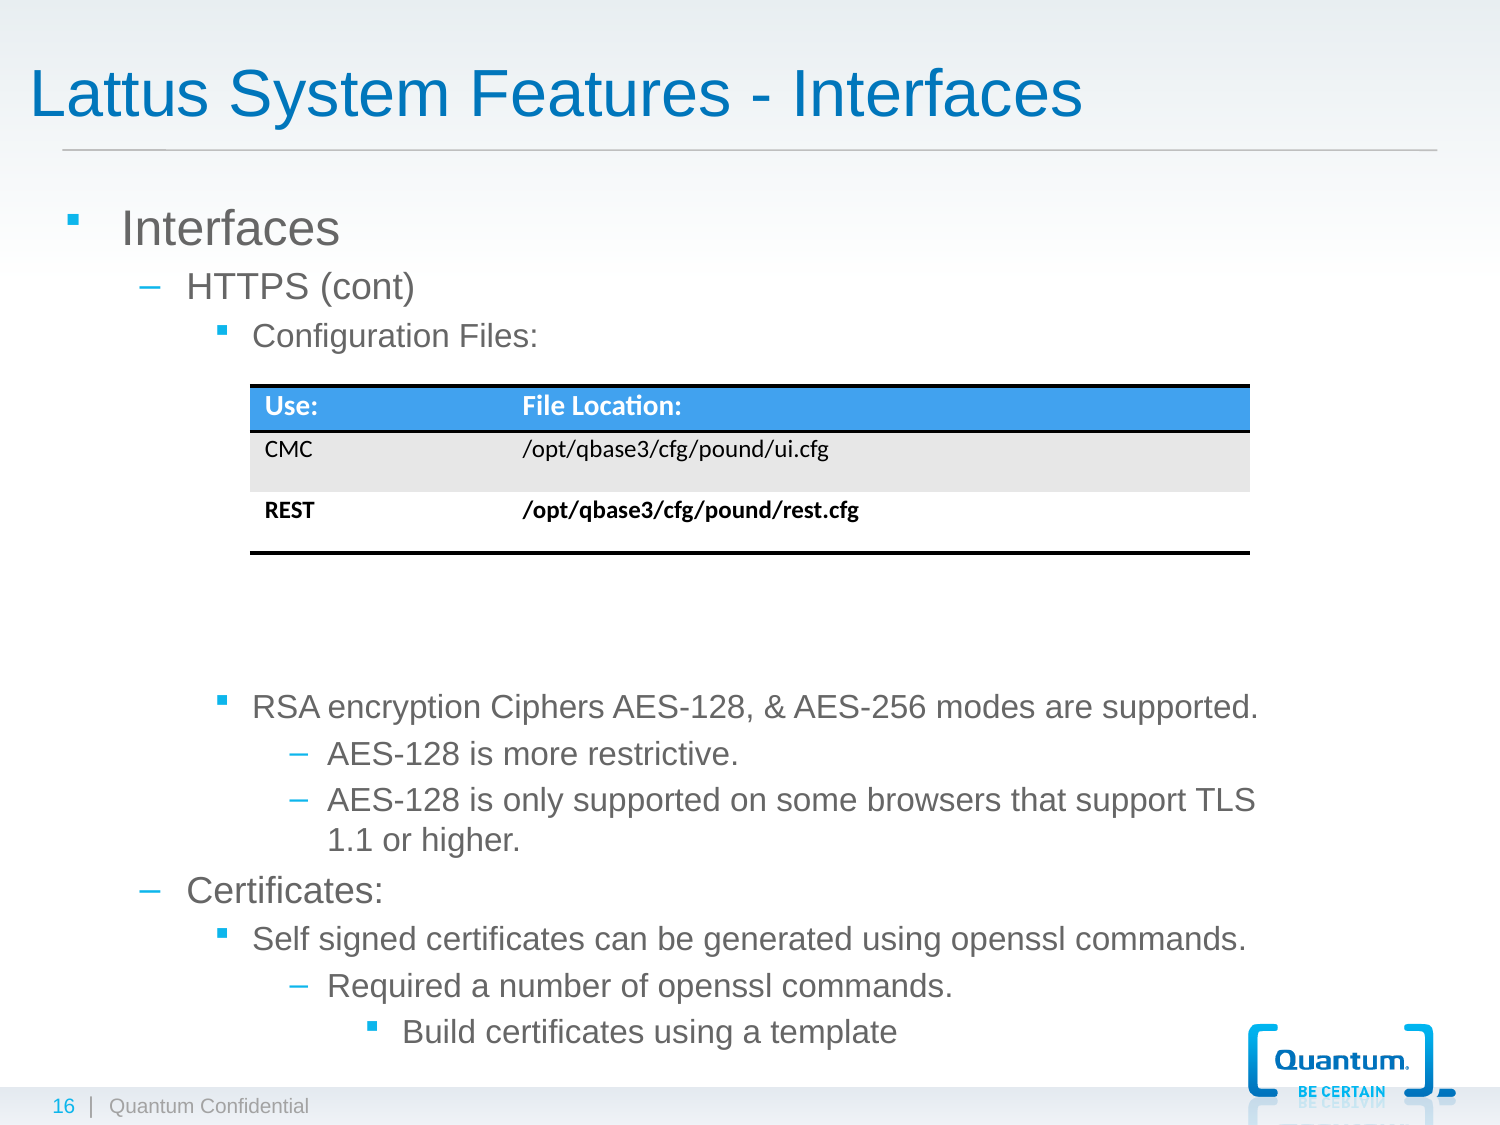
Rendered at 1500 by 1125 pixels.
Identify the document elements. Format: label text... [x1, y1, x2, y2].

list Interfaces HTTPS (cont) Configuration Files: RSA encryption Ciphers AES-128, & AES-256 modes are supported. AES-128 is more restrictive. AES-128 is only supported on some browsers that support TLS 1.1 or higher. Certificates: Self signed certificates can be generated using openssl commands. Required a number of openssl commands. Build certificates using a template [49, 187, 1288, 1079]
table_header File Location: [508, 388, 1250, 430]
table_cell /opt/qbase3/cfg/pound/ui.cfg [508, 433, 1250, 492]
title Lattus System Features - Interfaces [13, 37, 1313, 143]
picture [1240, 1012, 1463, 1125]
table_cell CMC [250, 433, 508, 492]
table_header Use: [250, 388, 508, 430]
table_cell REST [250, 492, 508, 551]
table_cell /opt/qbase3/cfg/pound/rest.cfg [508, 492, 1250, 551]
slide_number 16 [37, 1085, 114, 1125]
